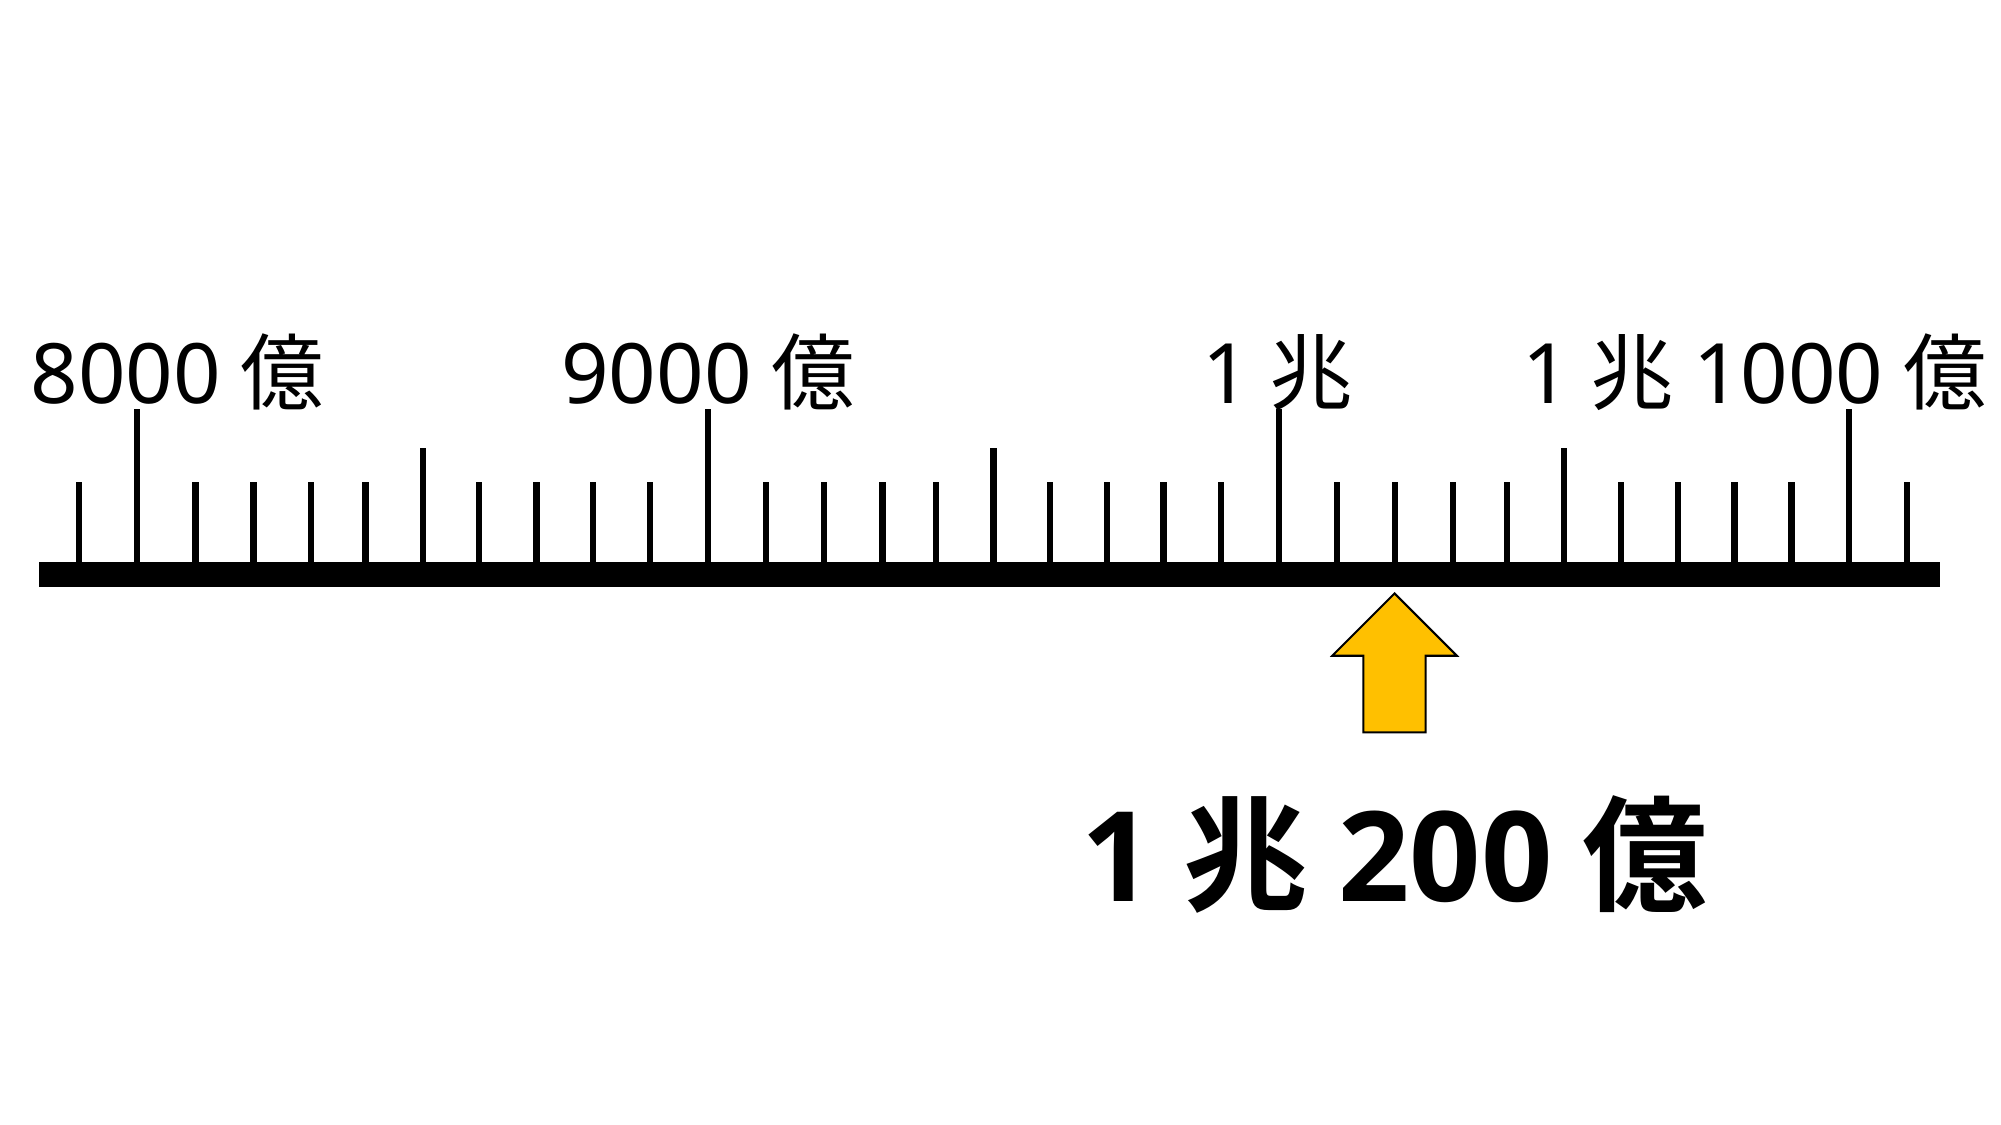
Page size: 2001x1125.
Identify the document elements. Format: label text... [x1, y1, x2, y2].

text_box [15, 312, 1985, 577]
text_box [1329, 591, 1460, 734]
text_box 1兆200億 [1066, 769, 1723, 934]
